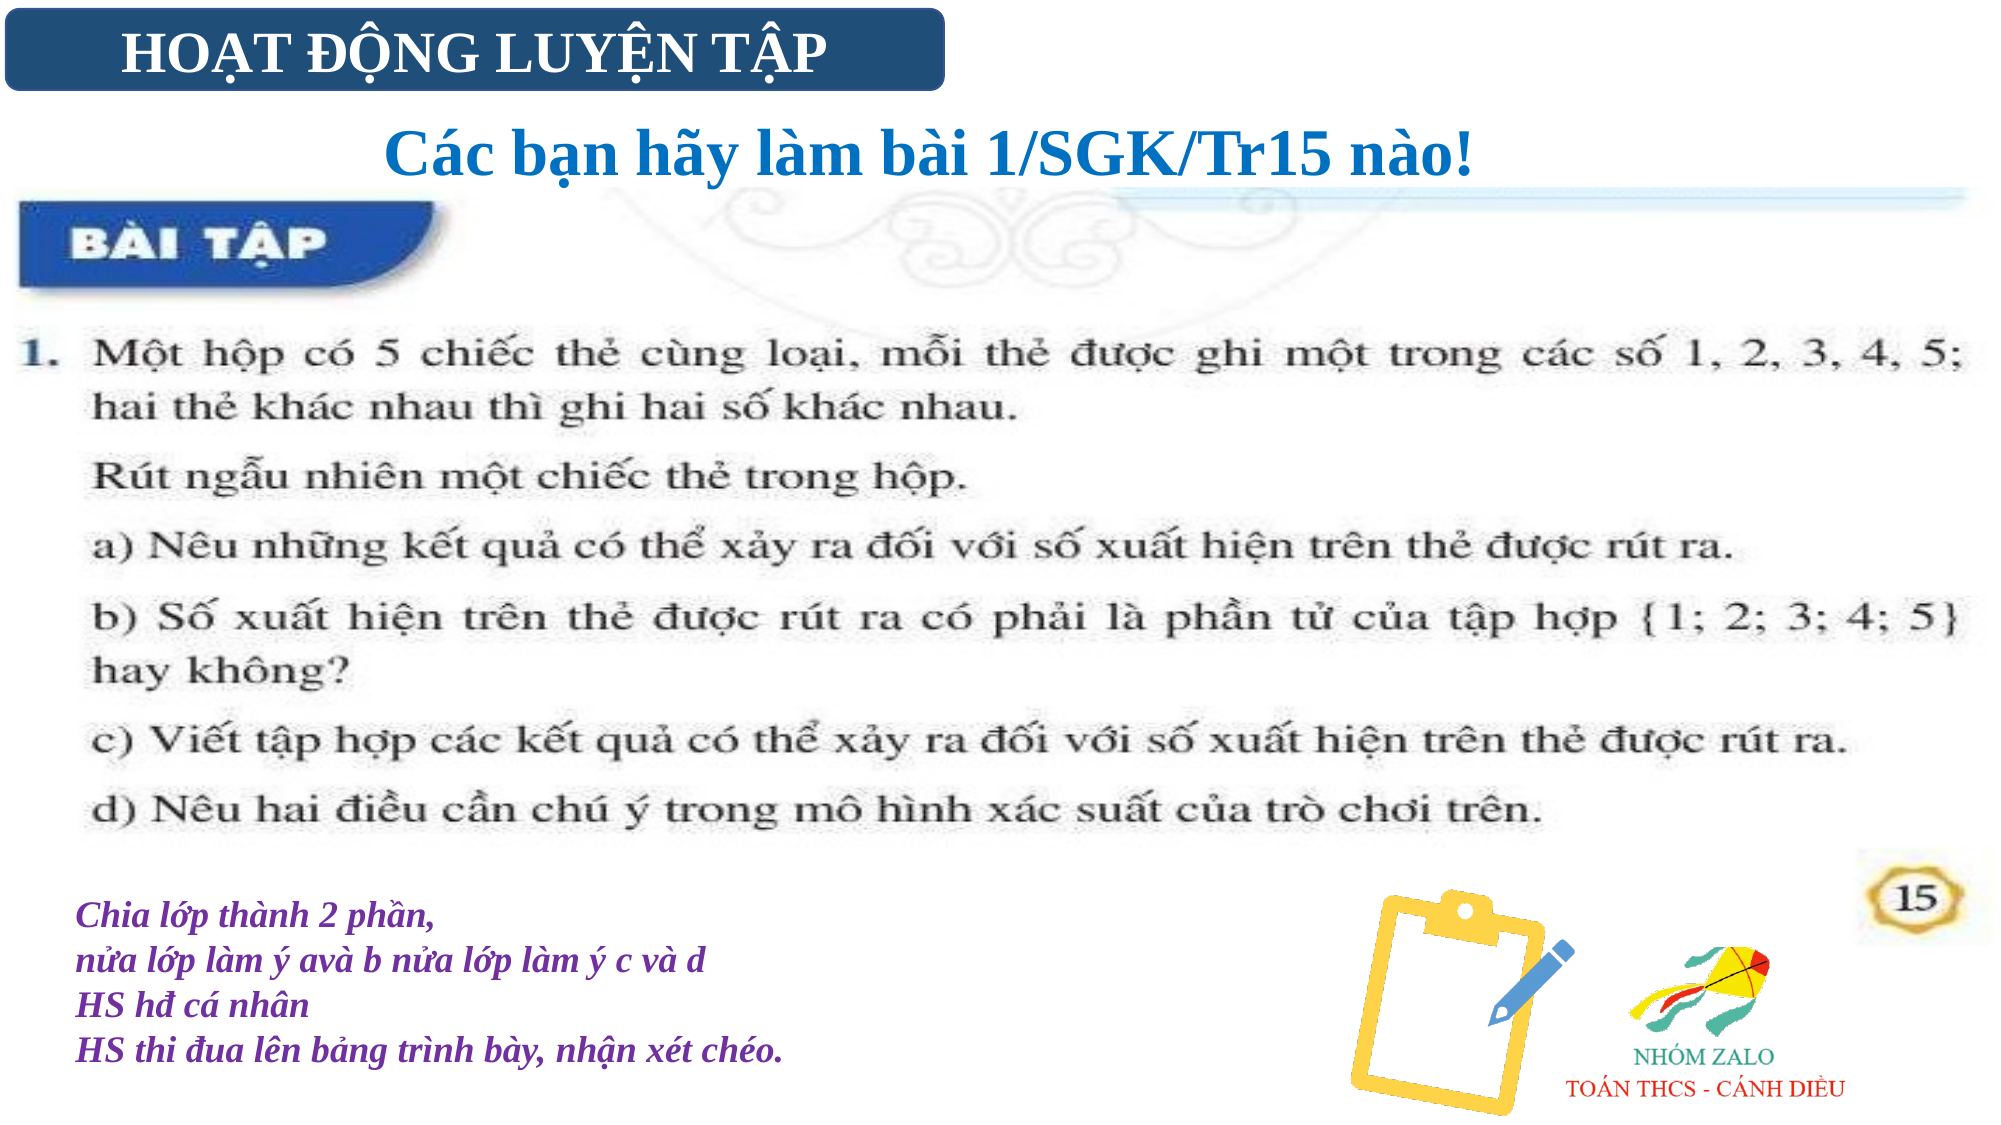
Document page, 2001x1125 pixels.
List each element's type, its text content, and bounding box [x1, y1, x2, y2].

text_box Chia lớp thành 2 phần, nửa lớp làm ý avà b nửa lớp làm ý c và d HS hđ cá nhân HS thi đua lên bảng trình bày, nhận xét chéo. [60, 980, 1321, 1123]
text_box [0, 175, 2000, 980]
text_box HOẠT ĐỘNG LUYỆN TẬP [4, 7, 945, 91]
text_box Các bạn hãy làm bài 1/SGK/Tr15 nào! [368, 101, 1745, 175]
picture [1321, 869, 1887, 1125]
